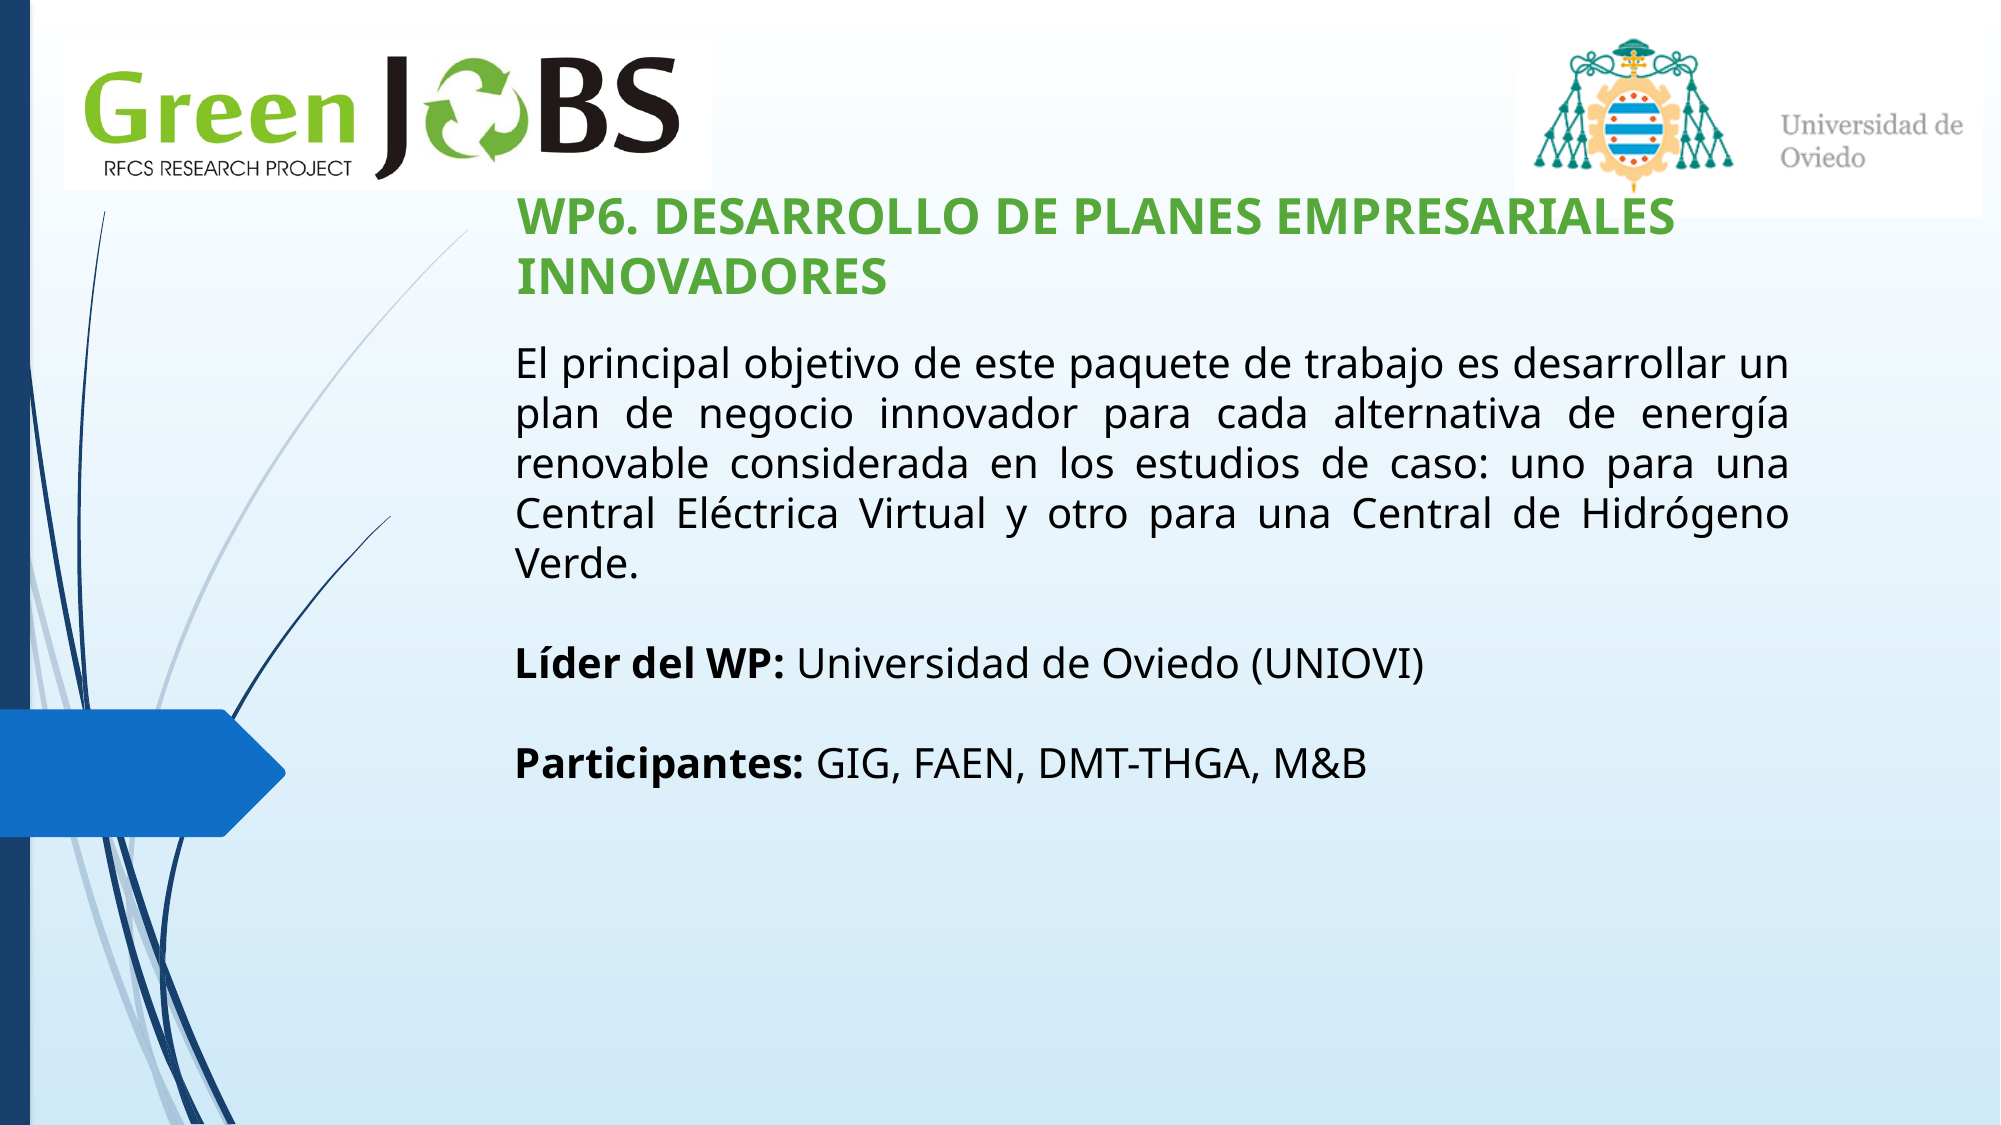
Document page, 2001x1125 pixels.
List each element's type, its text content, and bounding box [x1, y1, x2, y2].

text_box WP6. DESARROLLO DE PLANES EMPRESARIALES INNOVADORES [502, 162, 1980, 313]
text_box El principal objetivo de este paquete de trabajo es desarrollar un plan de negocio innovador para cada alternativa de energía renovable considerada en los estudios de caso: uno para una Central Eléctrica Virtual y otro para una Central de Hidrógeno Verde. Líder del WP: Universidad de Oviedo (UNIOVI) Participantes: GIG, FAEN, DMT-THGA, M&B [500, 329, 1806, 794]
picture [1515, 15, 1984, 217]
picture [64, 42, 712, 191]
